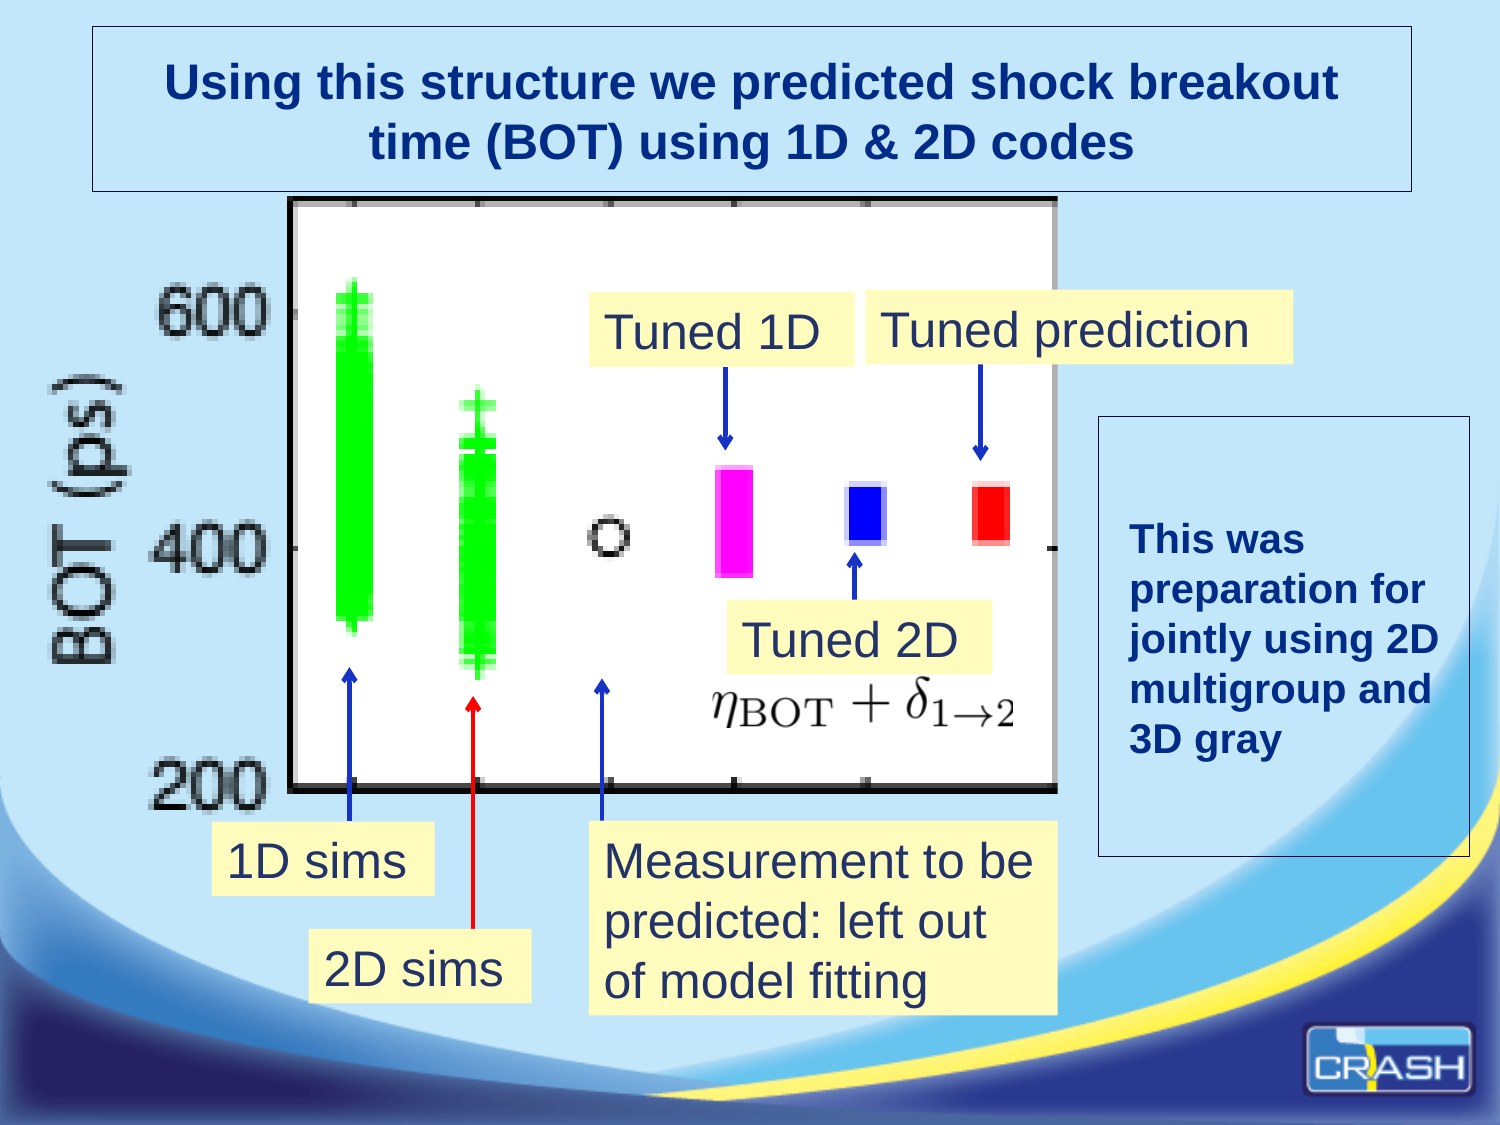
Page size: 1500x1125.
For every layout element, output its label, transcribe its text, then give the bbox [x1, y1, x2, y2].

text_box 2D sims [308, 928, 532, 1004]
text_box This was preparation for jointly using 2D multigroup and 3D gray [1098, 416, 1470, 857]
text_box Tuned prediction [1075, 289, 1294, 365]
picture [0, 0, 1500, 1125]
text_box Measurement to be predicted: left out of model fitting [588, 872, 1058, 1016]
text_box 1D sims [211, 872, 435, 897]
title Using this structure we predicted shock breakout time (BOT) using 1D & 2D codes [92, 26, 1412, 192]
